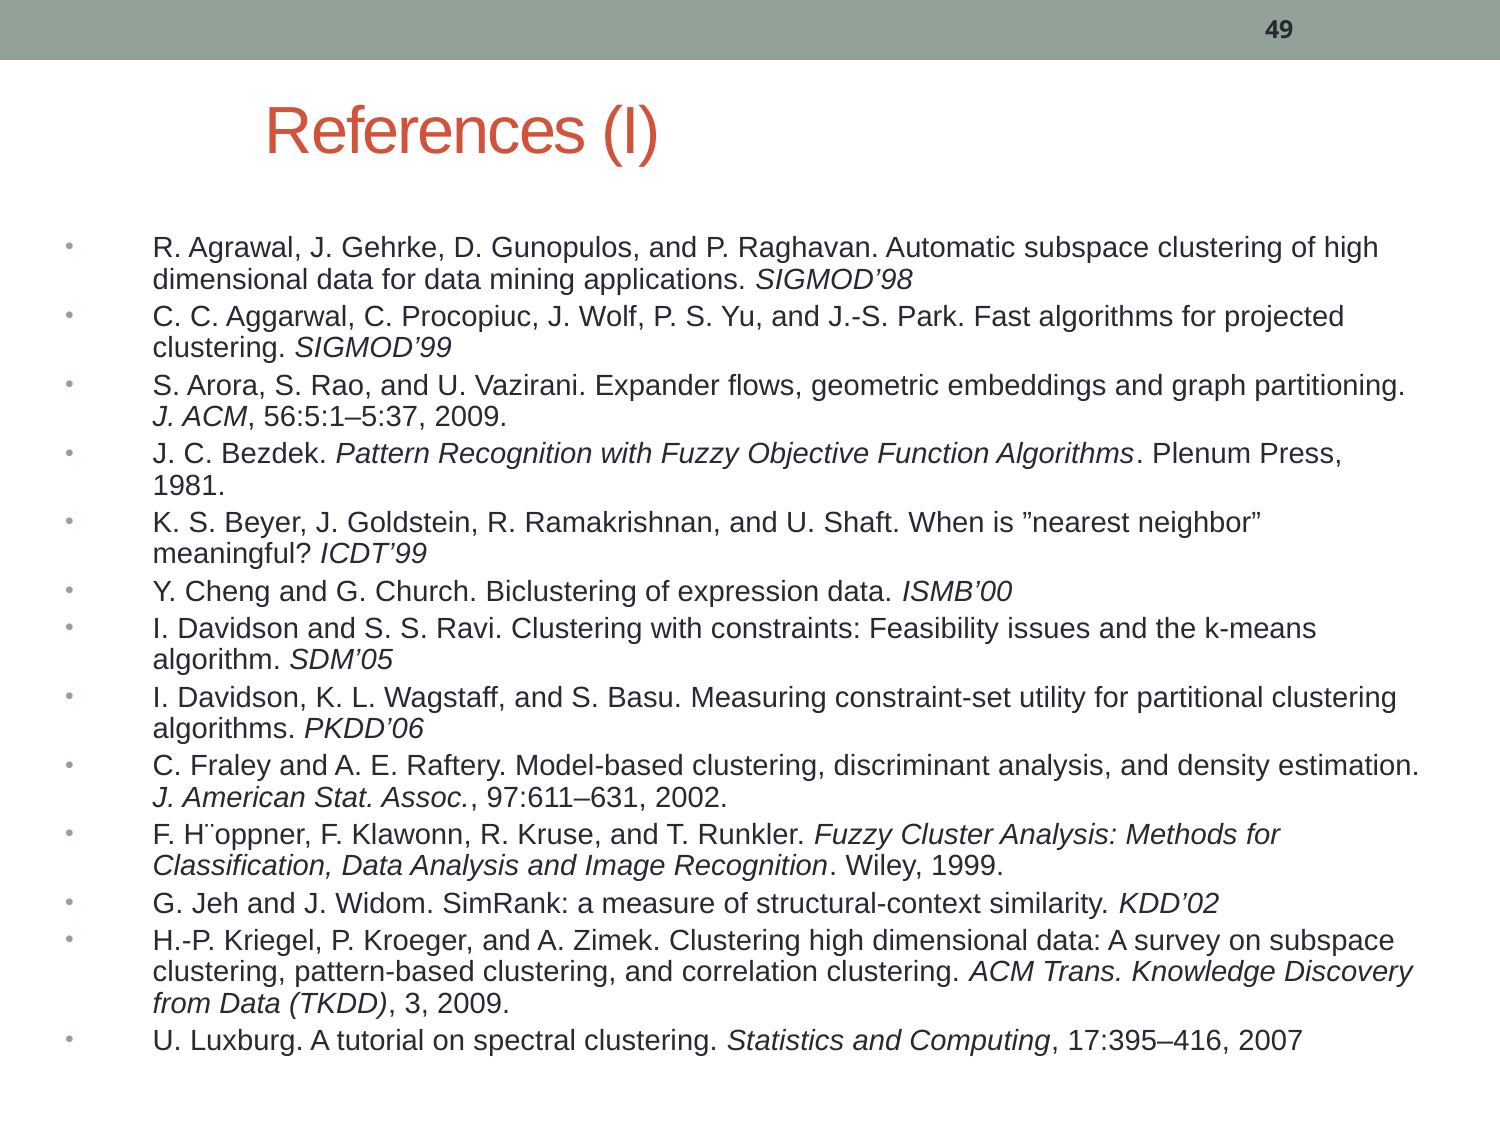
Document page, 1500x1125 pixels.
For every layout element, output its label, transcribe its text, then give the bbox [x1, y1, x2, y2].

slide_number 49 [1250, 3, 1425, 57]
title References (I) [249, 62, 1175, 191]
list R. Agrawal, J. Gehrke, D. Gunopulos, and P. Raghavan. Automatic subspace clustering of high dimensional data for data mining applications. SIGMOD’98 C. C. Aggarwal, C. Procopiuc, J. Wolf, P. S. Yu, and J.-S. Park. Fast algorithms for projected clustering. SIGMOD’99 S. Arora, S. Rao, and U. Vazirani. Expander flows, geometric embeddings and graph partitioning. J. ACM, 56:5:1–5:37, 2009. J. C. Bezdek. Pattern Recognition with Fuzzy Objective Function Algorithms. Plenum Press, 1981. K. S. Beyer, J. Goldstein, R. Ramakrishnan, and U. Shaft. When is ”nearest neighbor” meaningful? ICDT’99 Y. Cheng and G. Church. Biclustering of expression data. ISMB’00 I. Davidson and S. S. Ravi. Clustering with constraints: Feasibility issues and the k-means algorithm. SDM’05 I. Davidson, K. L. Wagstaff, and S. Basu. Measuring constraint-set utility for partitional clustering algorithms. PKDD’06 C. Fraley and A. E. Raftery. Model-based clustering, discriminant analysis, and density estimation. J. American Stat. Assoc., 97:611–631, 2002. F. H¨oppner, F. Klawonn, R. Kruse, and T. Runkler. Fuzzy Cluster Analysis: Methods for Classification, Data Analysis and Image Recognition. Wiley, 1999. G. Jeh and J. Widom. SimRank: a measure of structural-context similarity. KDD’02 H.-P. Kriegel, P. Kroeger, and A. Zimek. Clustering high dimensional data: A survey on subspace clustering, pattern-based clustering, and correlation clustering. ACM Trans. Knowledge Discovery from Data (TKDD), 3, 2009. U. Luxburg. A tutorial on spectral clustering. Statistics and Computing, 17:395–416, 2007 [50, 224, 1438, 1063]
